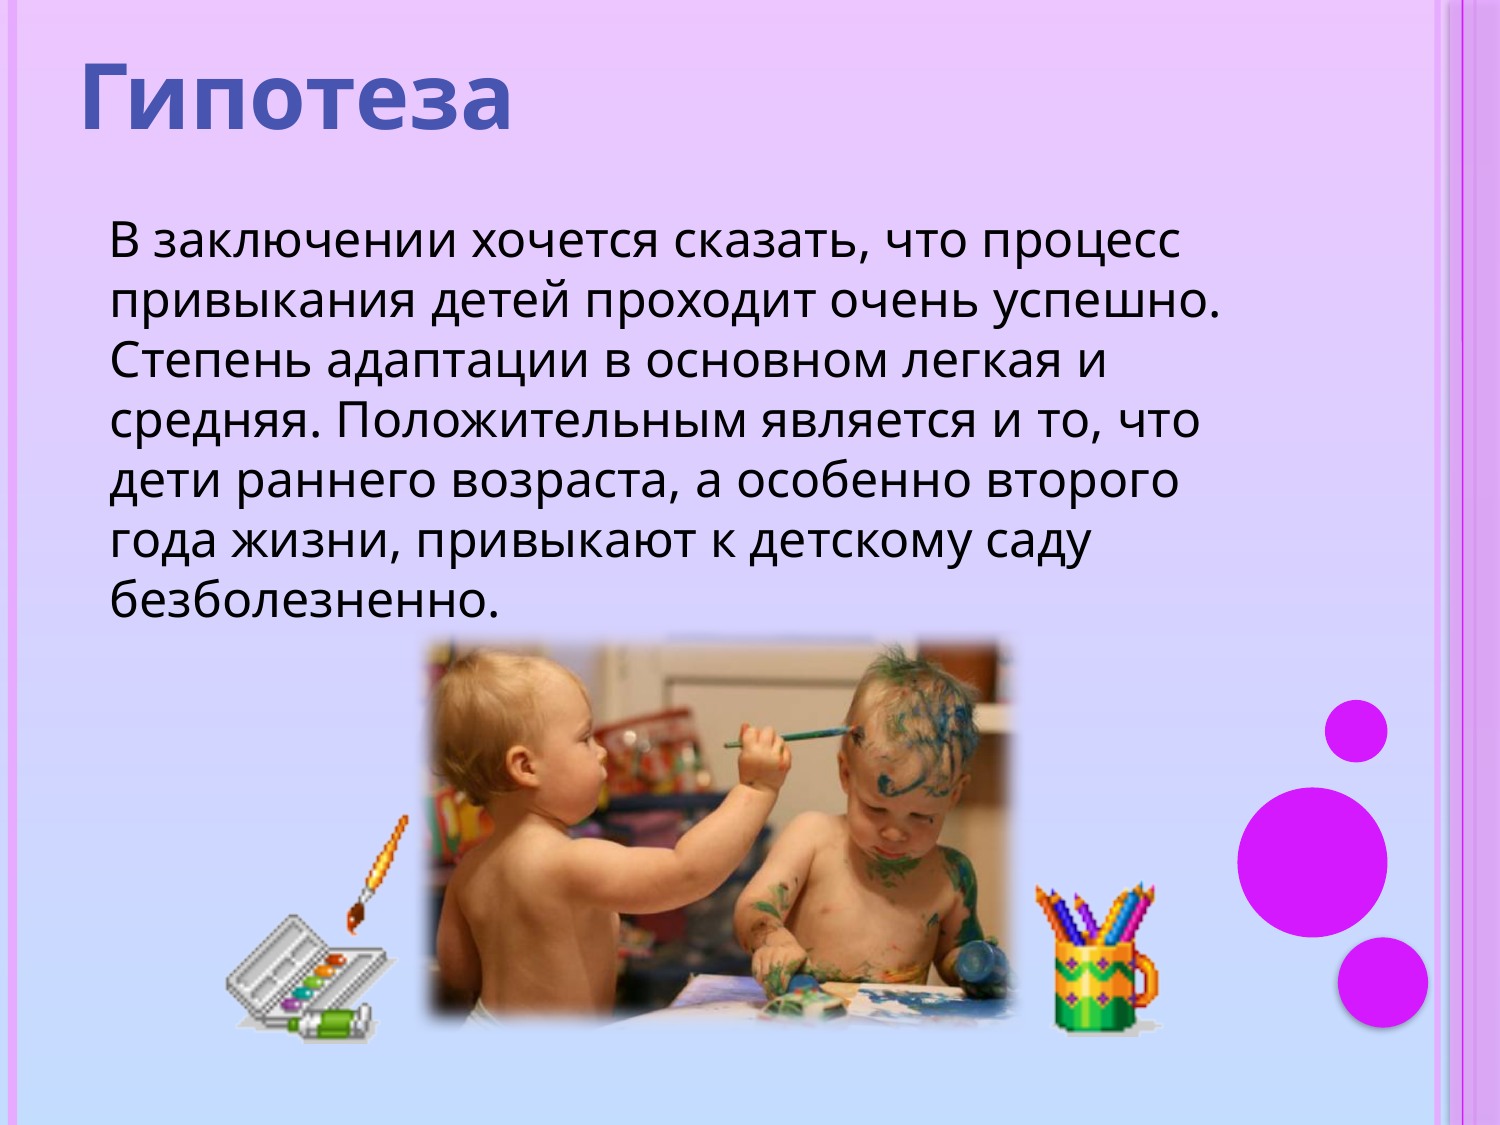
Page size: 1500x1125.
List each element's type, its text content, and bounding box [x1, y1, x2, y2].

title Гипотеза [62, 24, 1288, 155]
picture [212, 626, 1173, 1044]
text_box [1235, 785, 1390, 940]
list В заключении хочется сказать, что процесс привыкания детей проходит очень успешно. Степень адаптации в основном легкая и средняя. Положительным является и то, что дети раннего возраста, а особенно второго года жизни, привыкают к детскому саду безболезненно. [49, 199, 1313, 1000]
text_box [1322, 697, 1390, 765]
